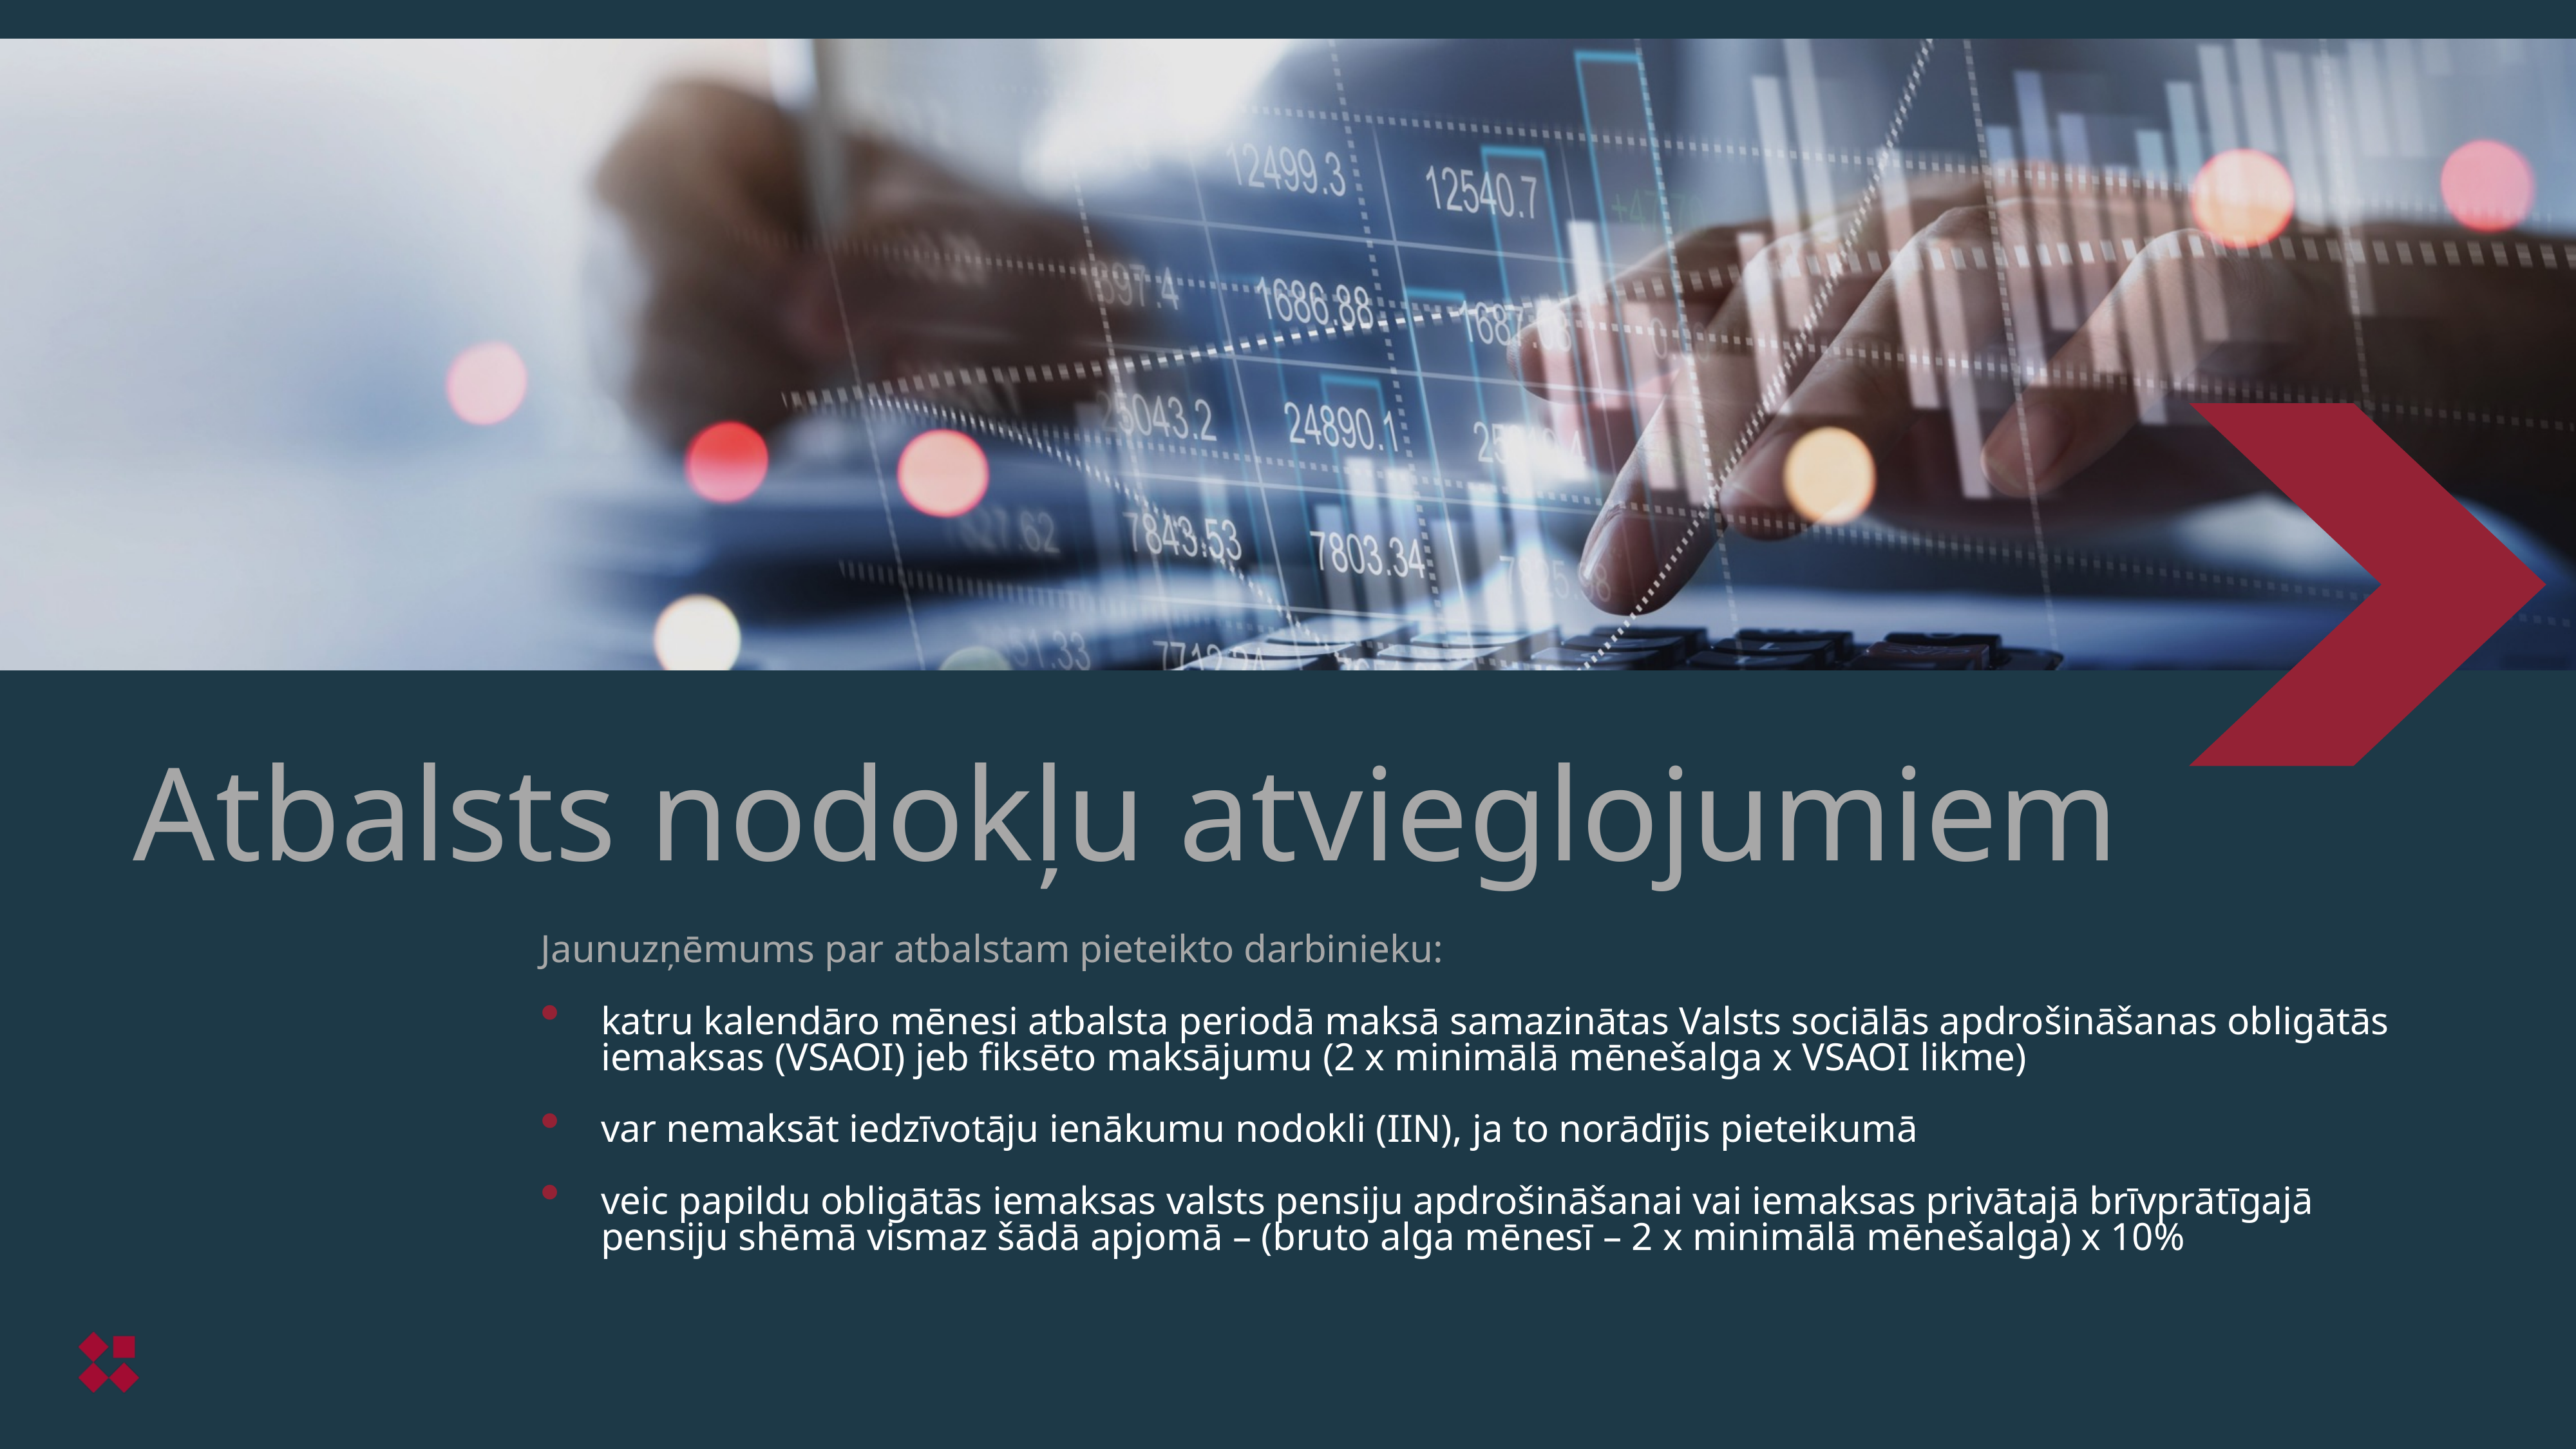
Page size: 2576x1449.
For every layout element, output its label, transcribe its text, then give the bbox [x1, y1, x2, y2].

picture [0, 39, 2576, 671]
picture [56, 1309, 154, 1416]
title Atbalsts nodokļu atvieglojumiem [132, 731, 2552, 938]
text_box [2188, 678, 2447, 766]
list Jaunuzņēmums par atbalstam pieteikto darbinieku: katru kalendāro mēnesi atbalsta periodā maksā samazinātas Valsts sociālās apdrošināšanas obligātās iemaksas (VSAOI) jeb fiksēto maksājumu (2 x minimālā mēnešalga x VSAOI likme) var nemaksāt iedzīvotāju ienākumu nodokli (IIN), ja to norādījis pieteikumā veic papildu obligātās iemaksas valsts pensiju apdrošināšanai vai iemaksas privātajā brīvprātīgajā pensiju shēmā vismaz šādā apjomā – (bruto alga mēnesī – 2 x minimālā mēnešalga) x 10% [540, 933, 2420, 1359]
